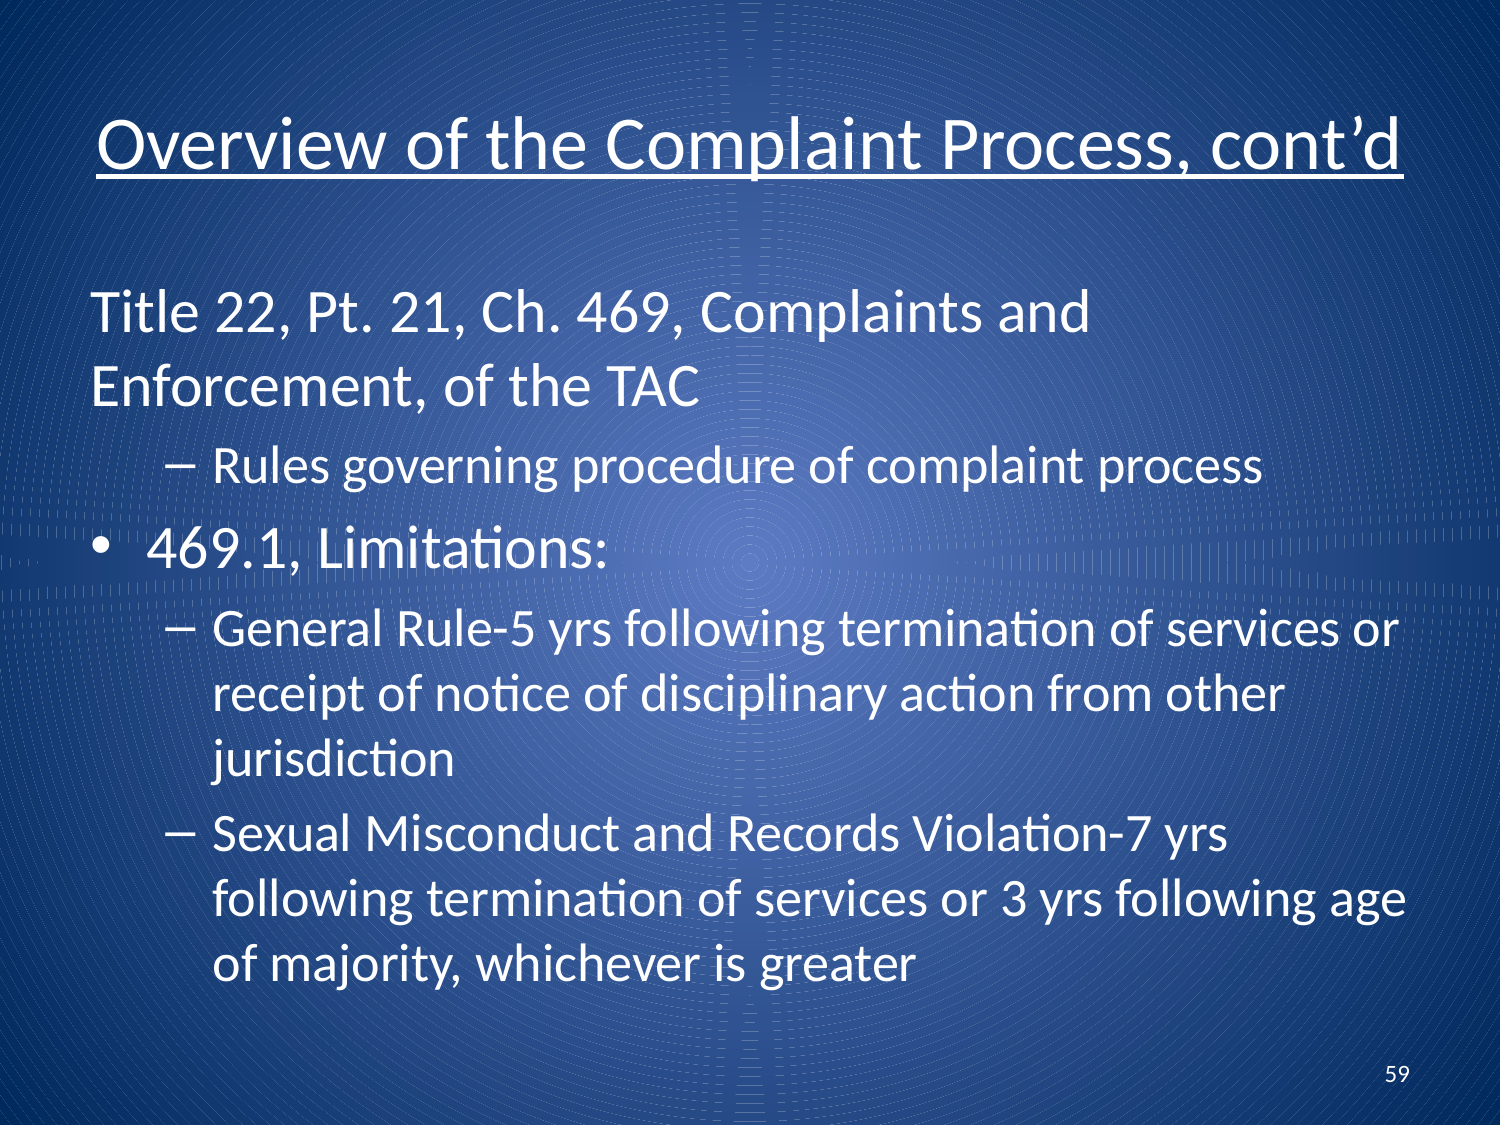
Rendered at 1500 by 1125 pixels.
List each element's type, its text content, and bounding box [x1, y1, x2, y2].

title Overview of the Complaint Process, cont’d [75, 45, 1425, 233]
slide_number 59 [1074, 1042, 1425, 1103]
list Title 22, Pt. 21, Ch. 469, Complaints and Enforcement, of the TAC Rules governing procedure of complaint process 469.1, Limitations: General Rule-5 yrs following termination of services or receipt of notice of disciplinary action from other jurisdiction Sexual Misconduct and Records Violation-7 yrs following termination of services or 3 yrs following age of majority, whichever is greater [75, 262, 1425, 1005]
